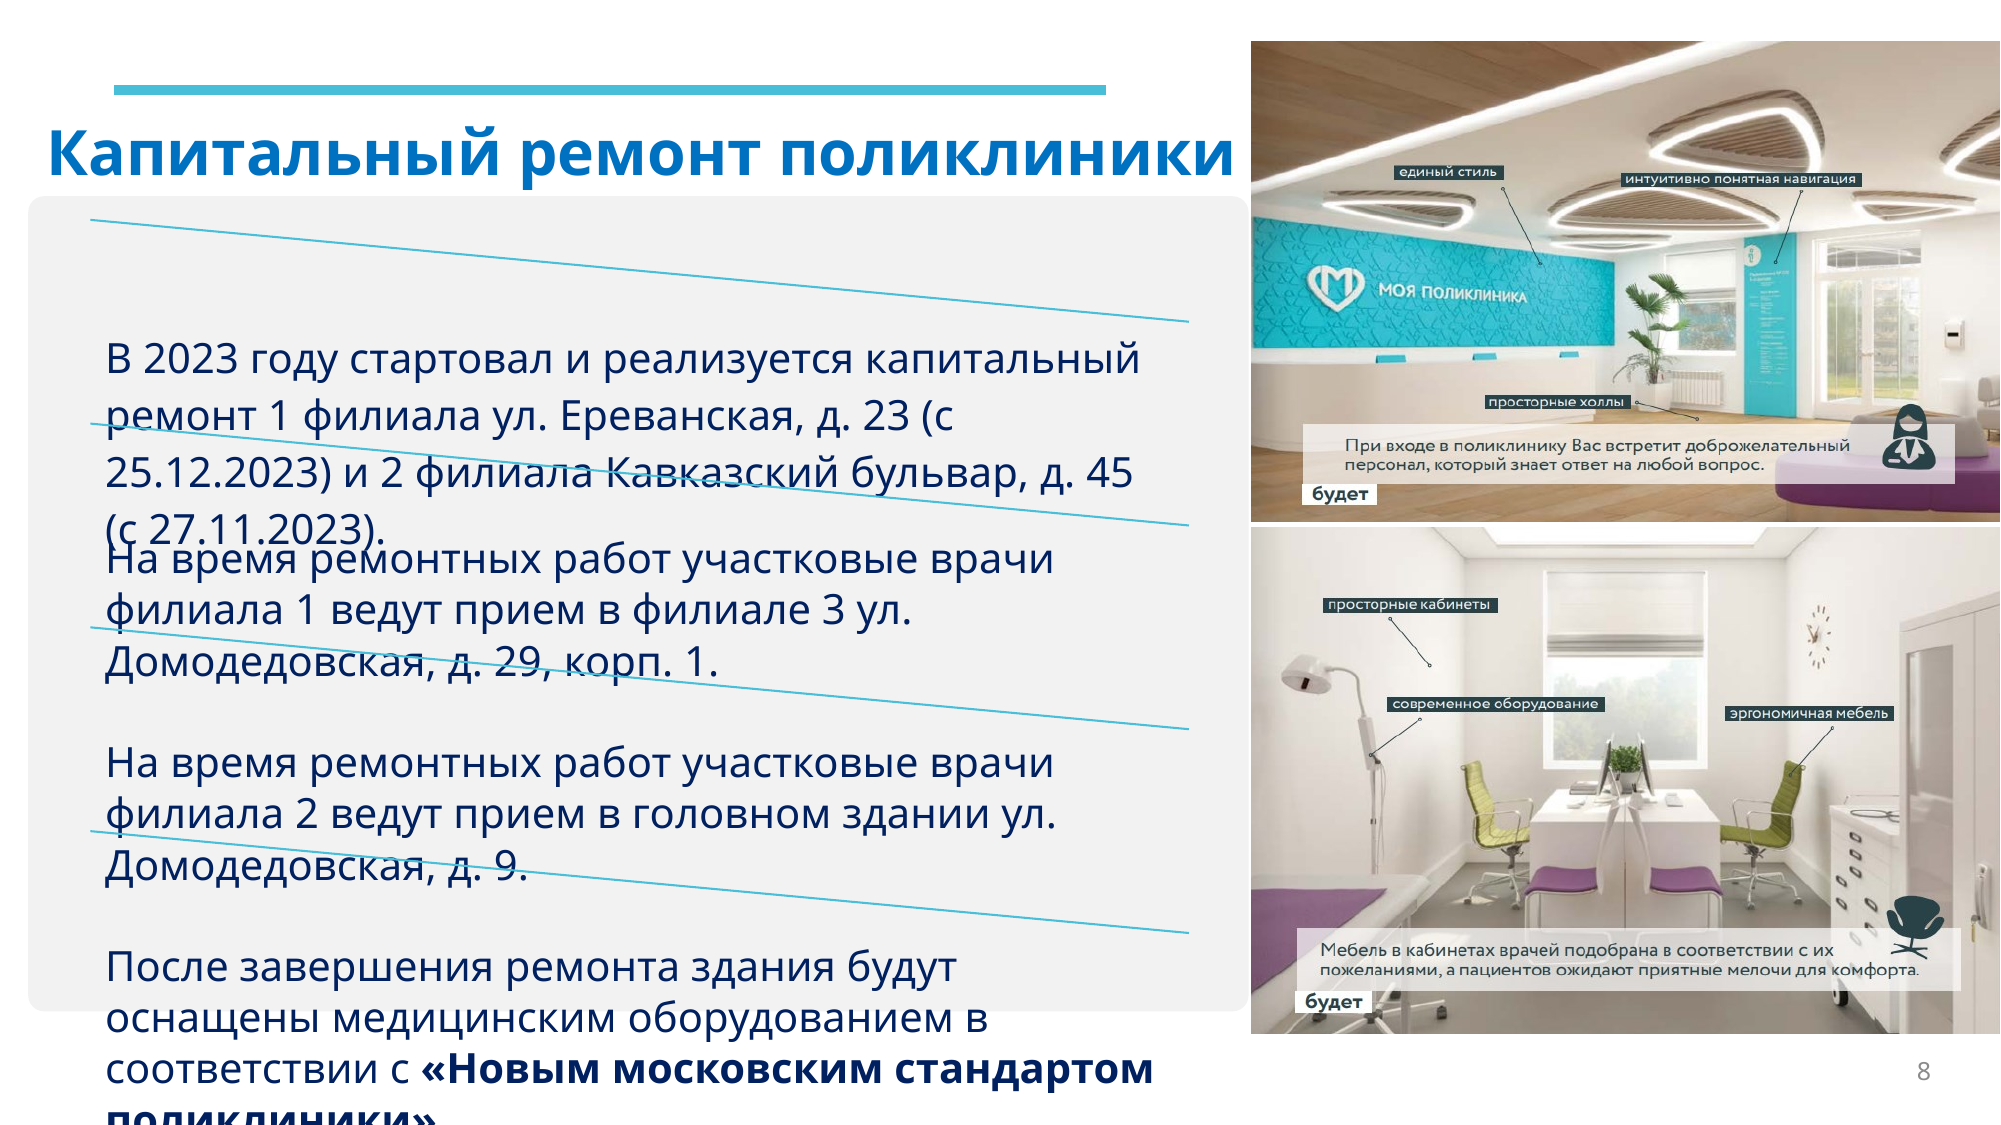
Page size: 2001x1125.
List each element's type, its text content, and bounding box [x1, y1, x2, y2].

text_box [90, 219, 1189, 1035]
text_box [27, 197, 1250, 1013]
picture [1251, 527, 2000, 1034]
title Капитальный ремонт поликлиники [31, 113, 1251, 197]
slide_number 8 [1496, 1042, 1947, 1103]
picture [1251, 41, 2000, 522]
